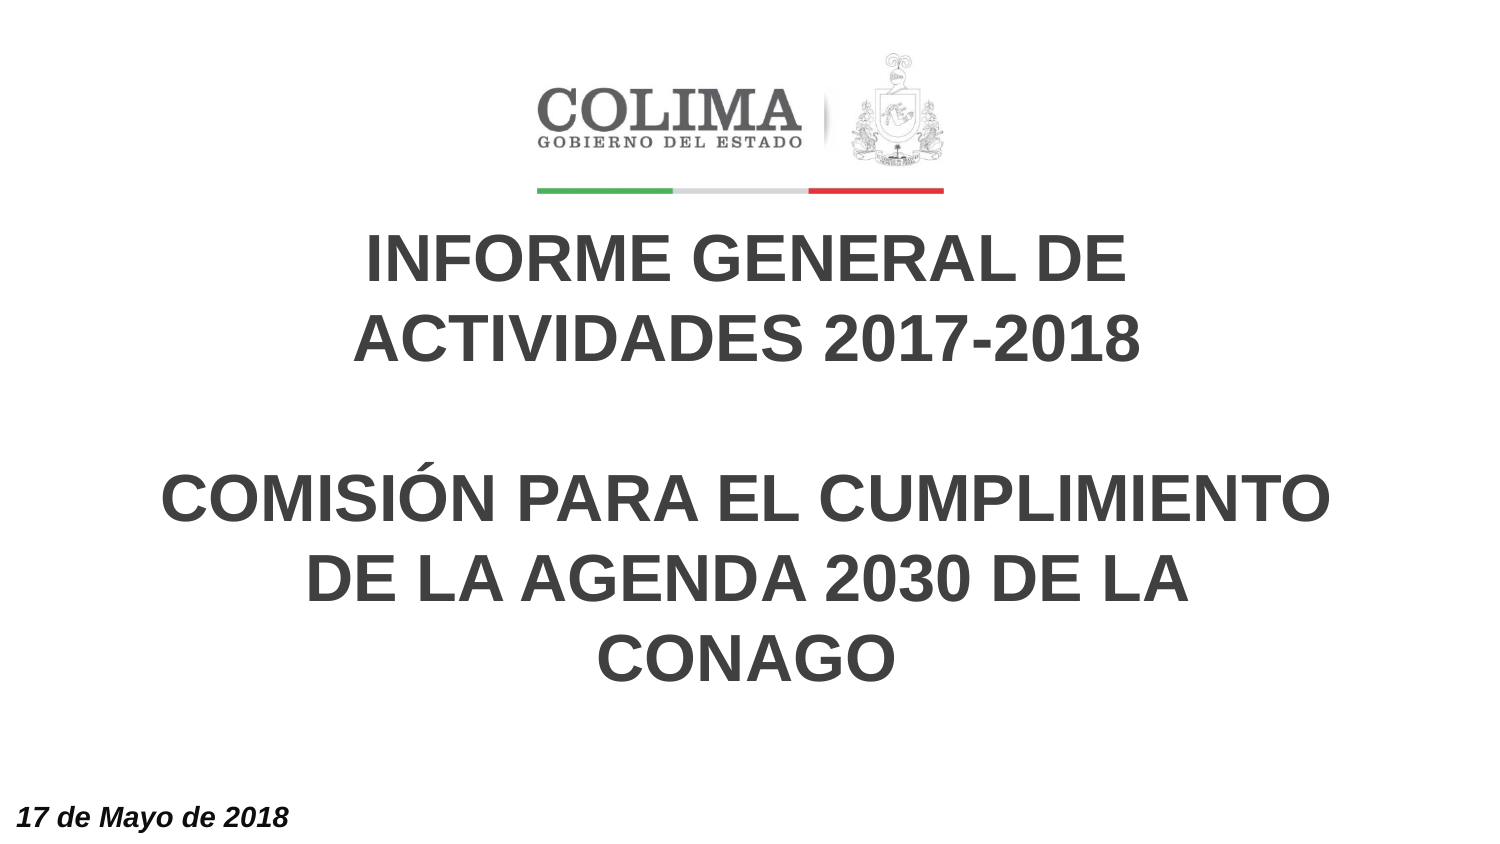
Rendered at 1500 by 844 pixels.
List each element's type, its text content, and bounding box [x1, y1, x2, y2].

slide_number 17 de Mayo de 2018 [5, 793, 355, 839]
text_box INFORME GENERAL DE ACTIVIDADES 2017-2018 COMISIÓN PARA EL CUMPLIMIENTO DE LA AGENDA 2030 DE LA CONAGO [135, 209, 1359, 701]
picture [537, 53, 944, 194]
